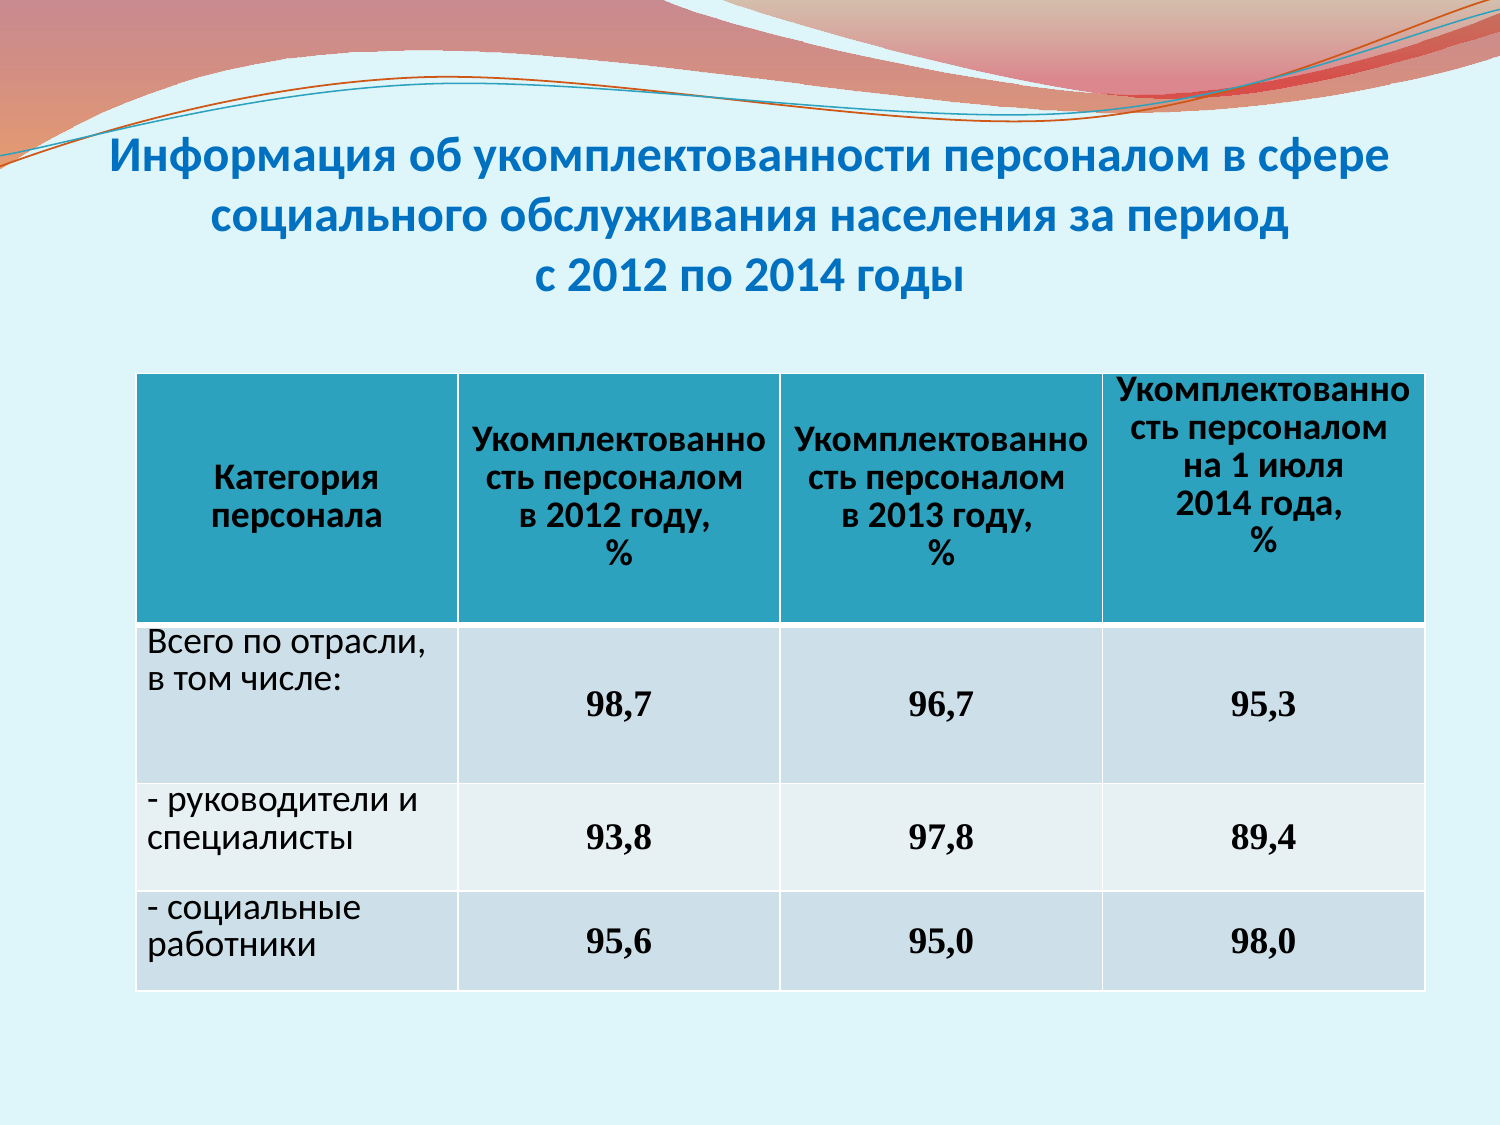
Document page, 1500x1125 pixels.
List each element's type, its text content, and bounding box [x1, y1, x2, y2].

table_cell 93,8 [459, 784, 779, 890]
table_header Укомплектованность персоналом в 2013 году, % [781, 374, 1102, 622]
table_header Укомплектованность персоналом на 1 июля 2014 года, % [1103, 374, 1424, 622]
table_cell 95,0 [781, 892, 1102, 990]
table_cell Всего по отрасли, в том числе: [137, 628, 457, 783]
title Информация об укомплектованности персоналом в сфере социального обслуживания населения за период с 2012 по 2014 годы [75, 184, 1425, 362]
table_cell 98,0 [1103, 892, 1424, 990]
table_cell 89,4 [1103, 784, 1424, 890]
table_cell 96,7 [781, 628, 1102, 783]
table_cell 95,6 [459, 892, 779, 990]
table_header Укомплектованность персоналом в 2012 году, % [459, 374, 779, 622]
table_cell 97,8 [781, 784, 1102, 890]
table_cell - социальные работники [137, 892, 457, 990]
table_cell 98,7 [459, 628, 779, 783]
table_header Категория персонала [137, 374, 457, 622]
table_cell 95,3 [1103, 628, 1424, 783]
table_cell - руководители и специалисты [137, 784, 457, 890]
